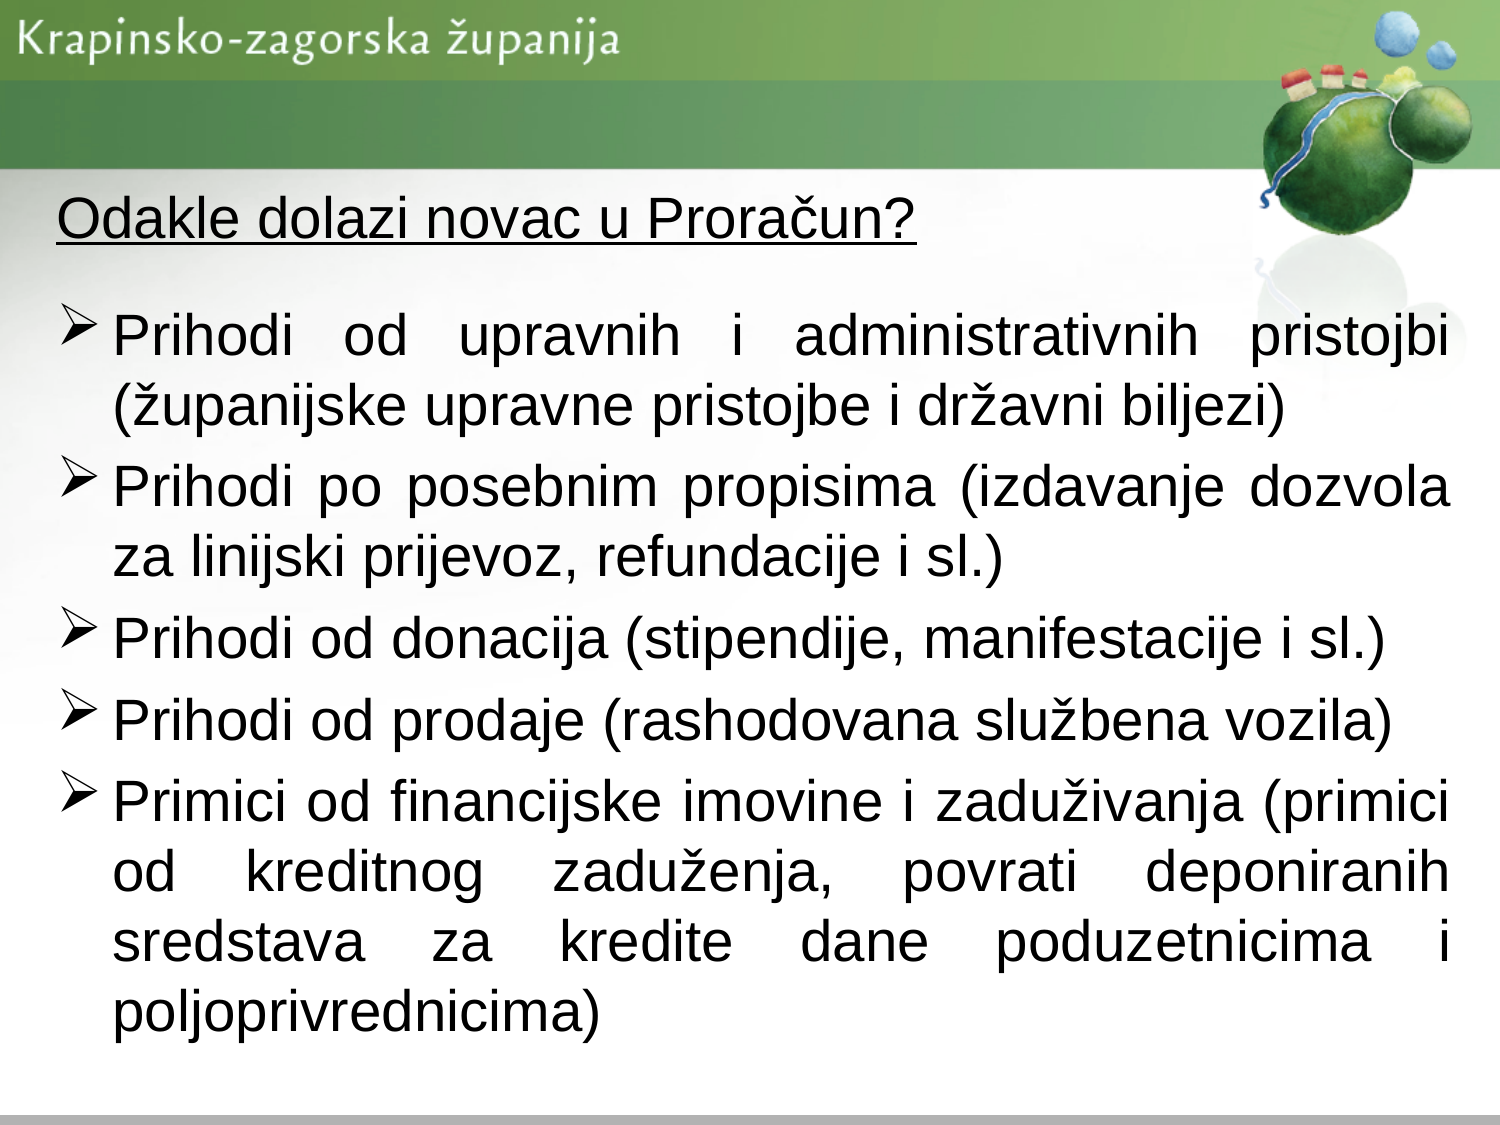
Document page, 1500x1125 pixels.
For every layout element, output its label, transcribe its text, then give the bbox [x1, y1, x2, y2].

list Odakle dolazi novac u Proračun? Prihodi od upravnih i administrativnih pristojbi (županijske upravne pristojbe i državni biljezi) Prihodi po posebnim propisima (izdavanje dozvola za linijski prijevoz, refundacije i sl.) Prihodi od donacija (stipendije, manifestacije i sl.) Prihodi od prodaje (rashodovana službena vozila) Primici od financijske imovine i zaduživanja (primici od kreditnog zaduženja, povrati deponiranih sredstava za kredite dane poduzetnicima i poljoprivrednicima) [41, 172, 1468, 1071]
picture [0, 0, 1500, 1115]
